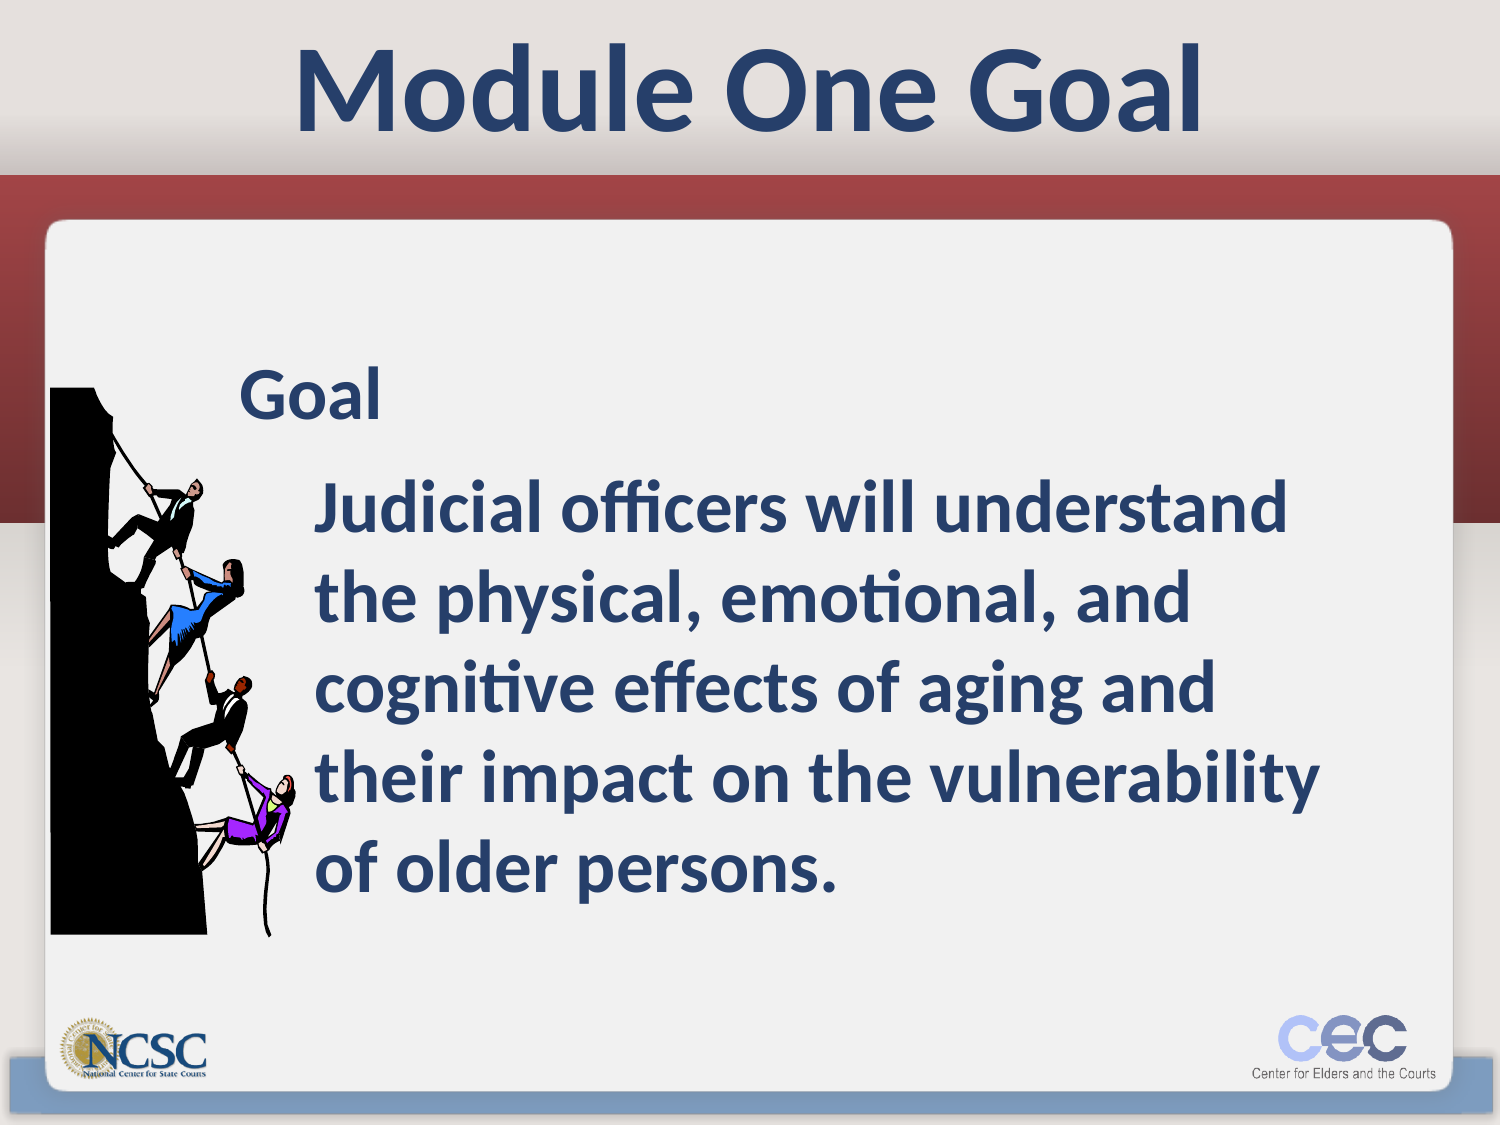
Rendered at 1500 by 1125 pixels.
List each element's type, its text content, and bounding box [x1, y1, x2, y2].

picture [0, 201, 1500, 1125]
text_box Goal [225, 337, 563, 443]
text_box Judicial officers will understand the physical, emotional, and cognitive effects of aging and their impact on the vulnerability of older persons. [300, 449, 1388, 1005]
title Module One Goal [0, 0, 1500, 201]
